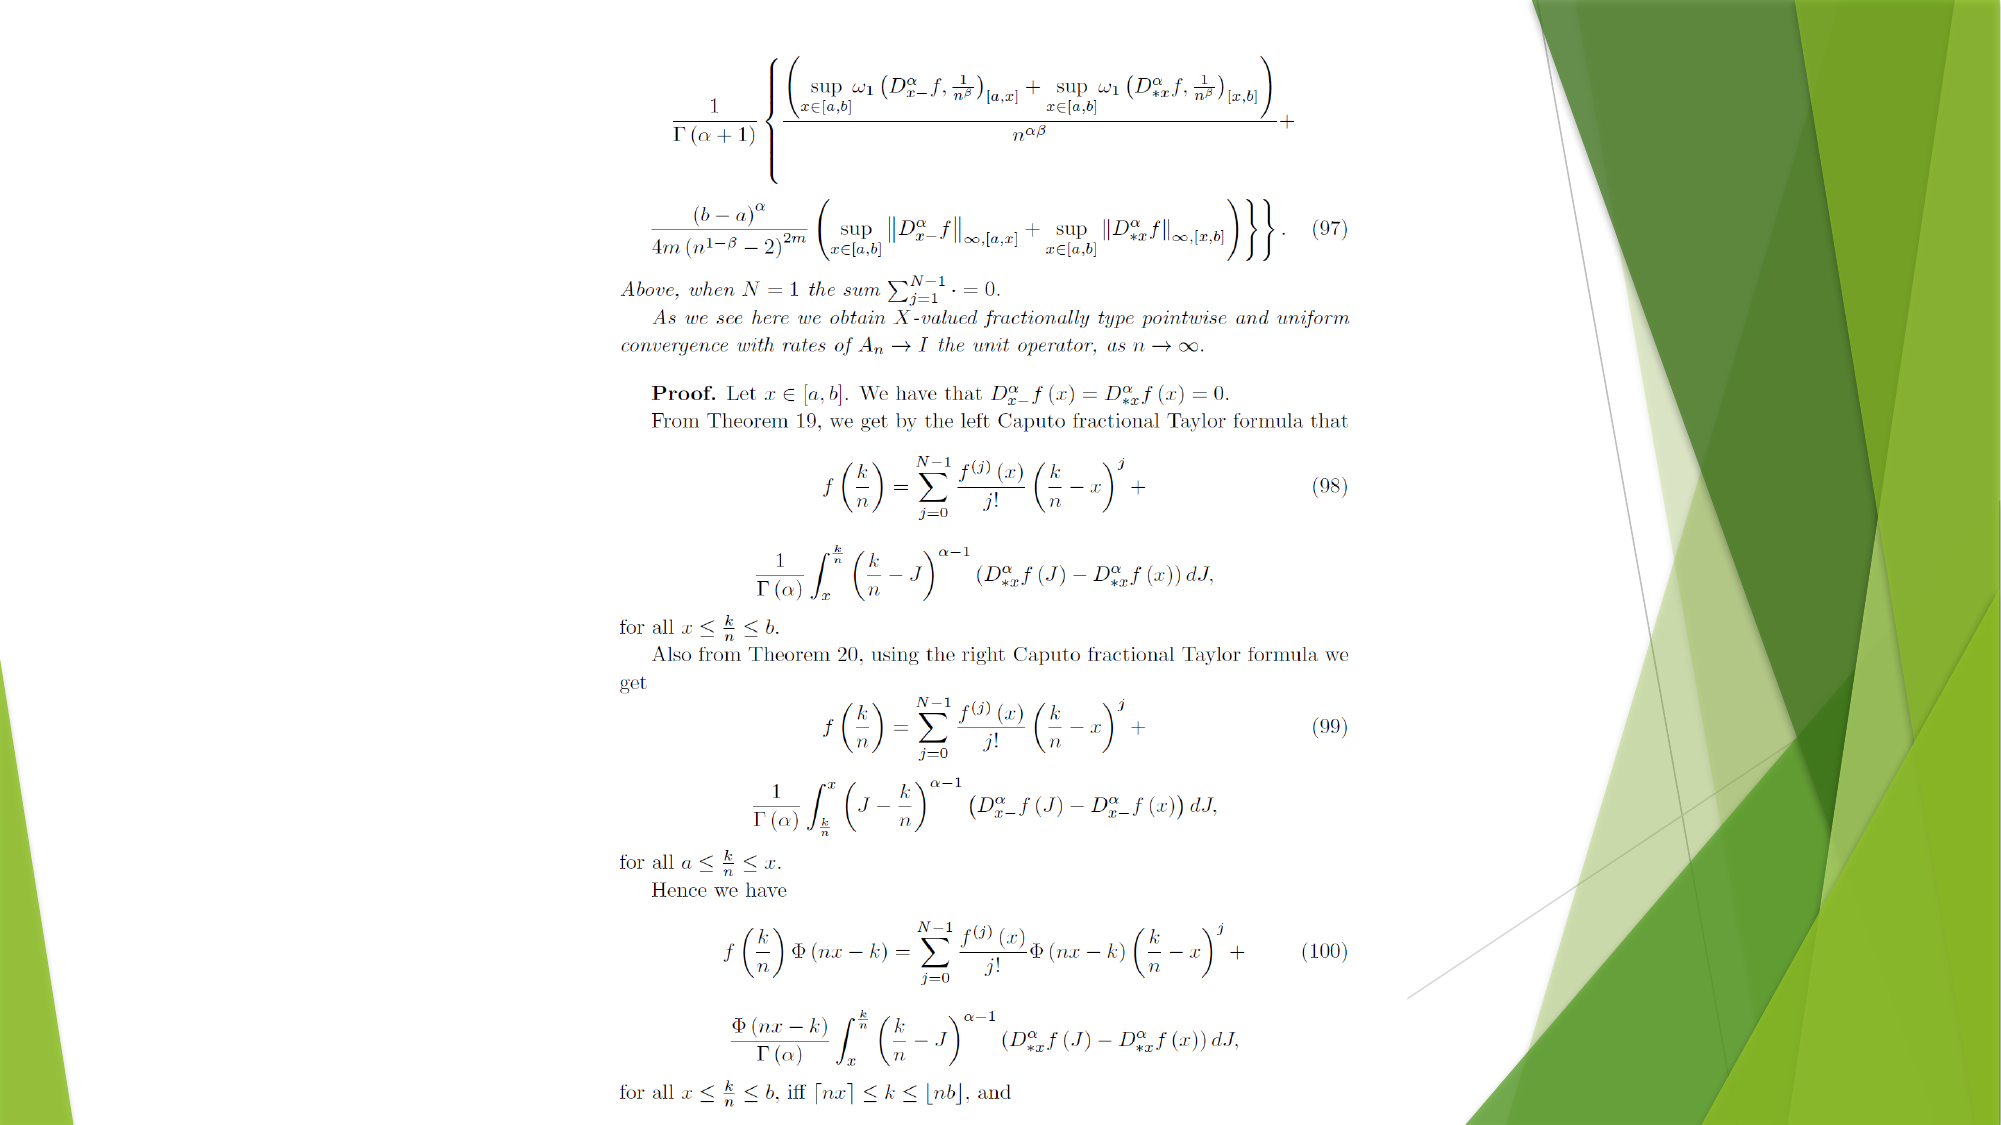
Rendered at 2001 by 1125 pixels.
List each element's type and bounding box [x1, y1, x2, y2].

picture [592, 0, 1408, 1125]
